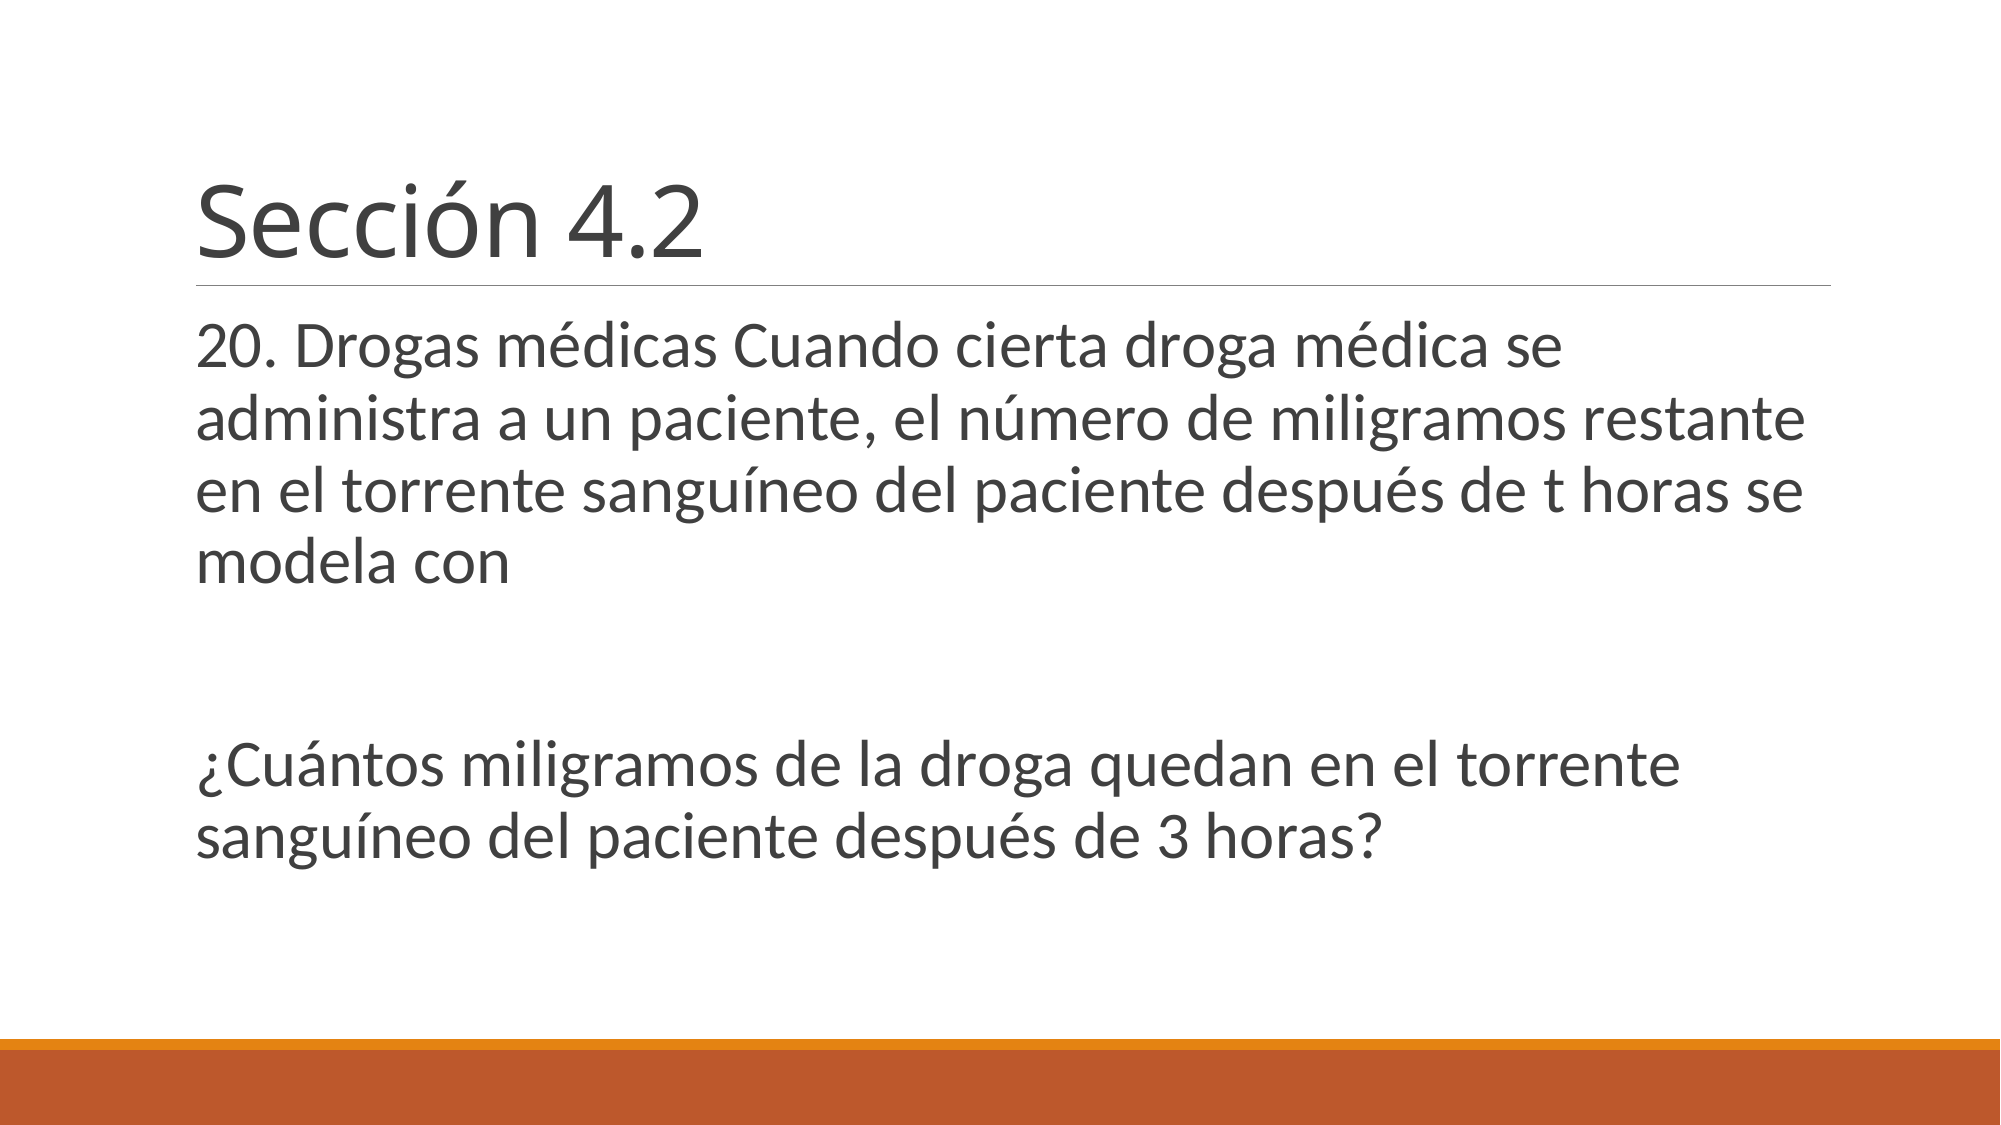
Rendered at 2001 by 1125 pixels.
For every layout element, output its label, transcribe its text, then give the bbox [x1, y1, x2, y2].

title Sección 4.2 [180, 47, 1830, 285]
